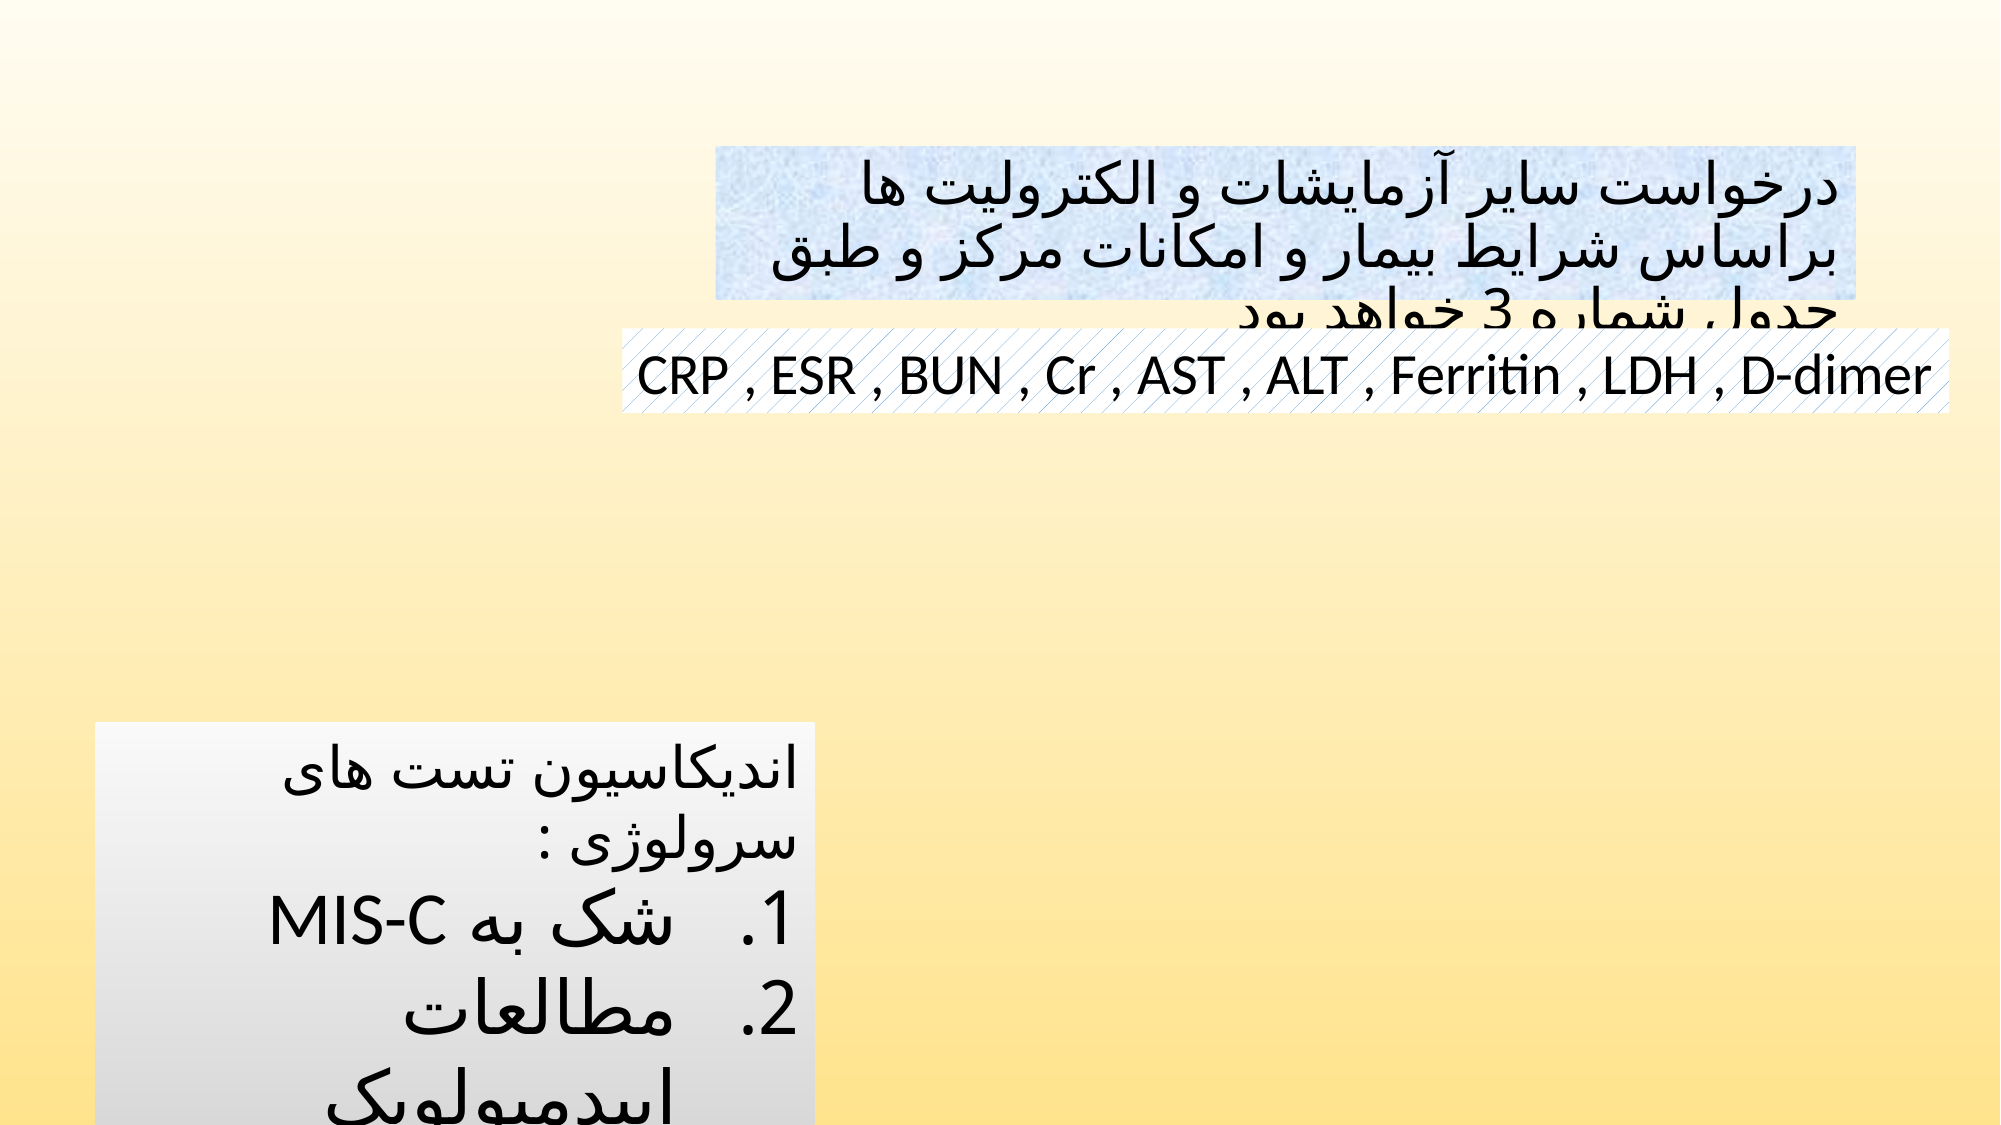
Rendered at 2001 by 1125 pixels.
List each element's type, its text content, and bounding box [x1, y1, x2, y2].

list درخواست سایر آزمایشات و الکترولیت ها براساس شرایط بیمار و امکانات مرکز و طبق جدول شماره 3 خواهد بود [715, 146, 1856, 300]
text_box اندیکاسیون تست های سرولوژی : شک به MIS-C مطالعات اپیدمیولویک [95, 722, 815, 1125]
text_box CRP , ESR , BUN , Cr , AST , ALT , Ferritin , LDH , D-dimer [622, 328, 1950, 414]
